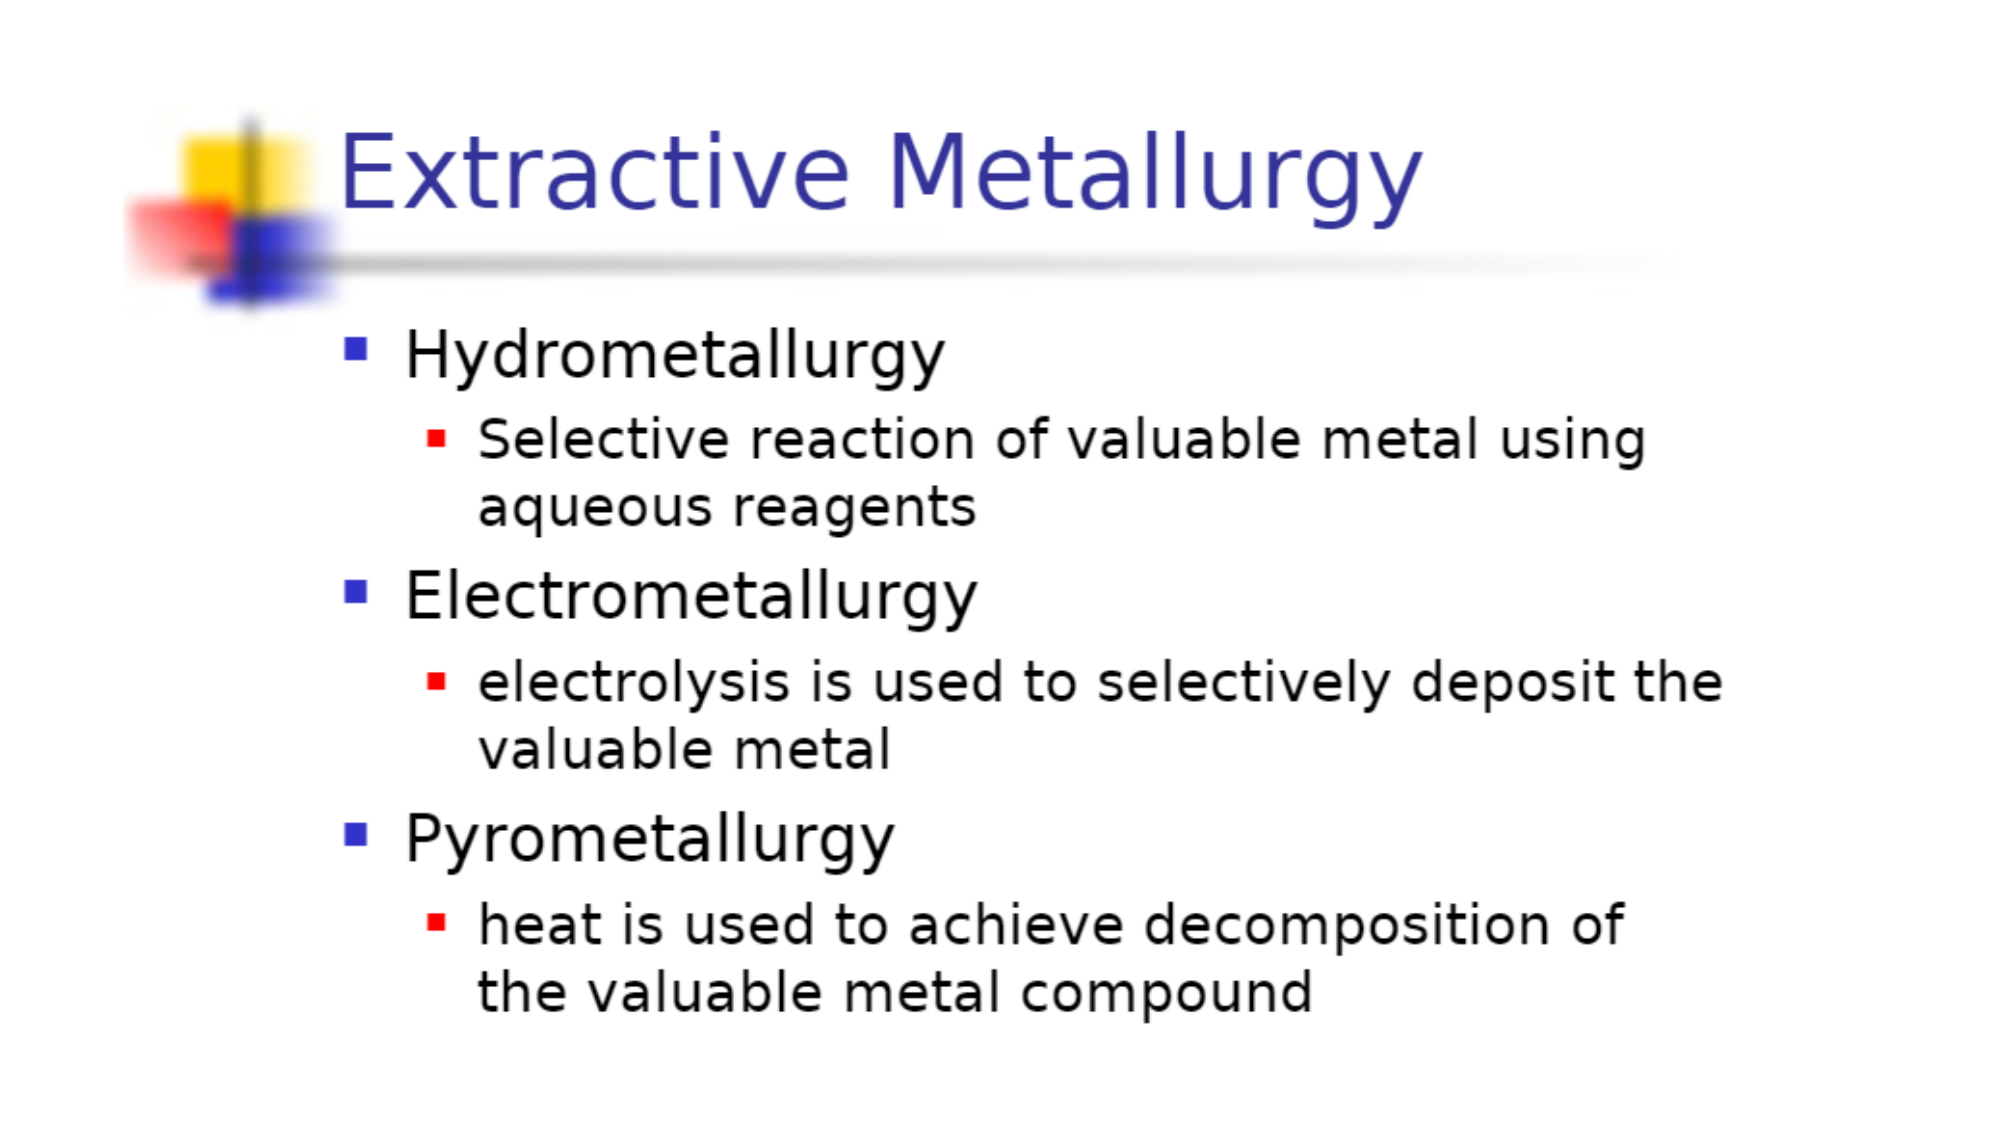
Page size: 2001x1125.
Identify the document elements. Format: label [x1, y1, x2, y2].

picture [123, 58, 1755, 1068]
